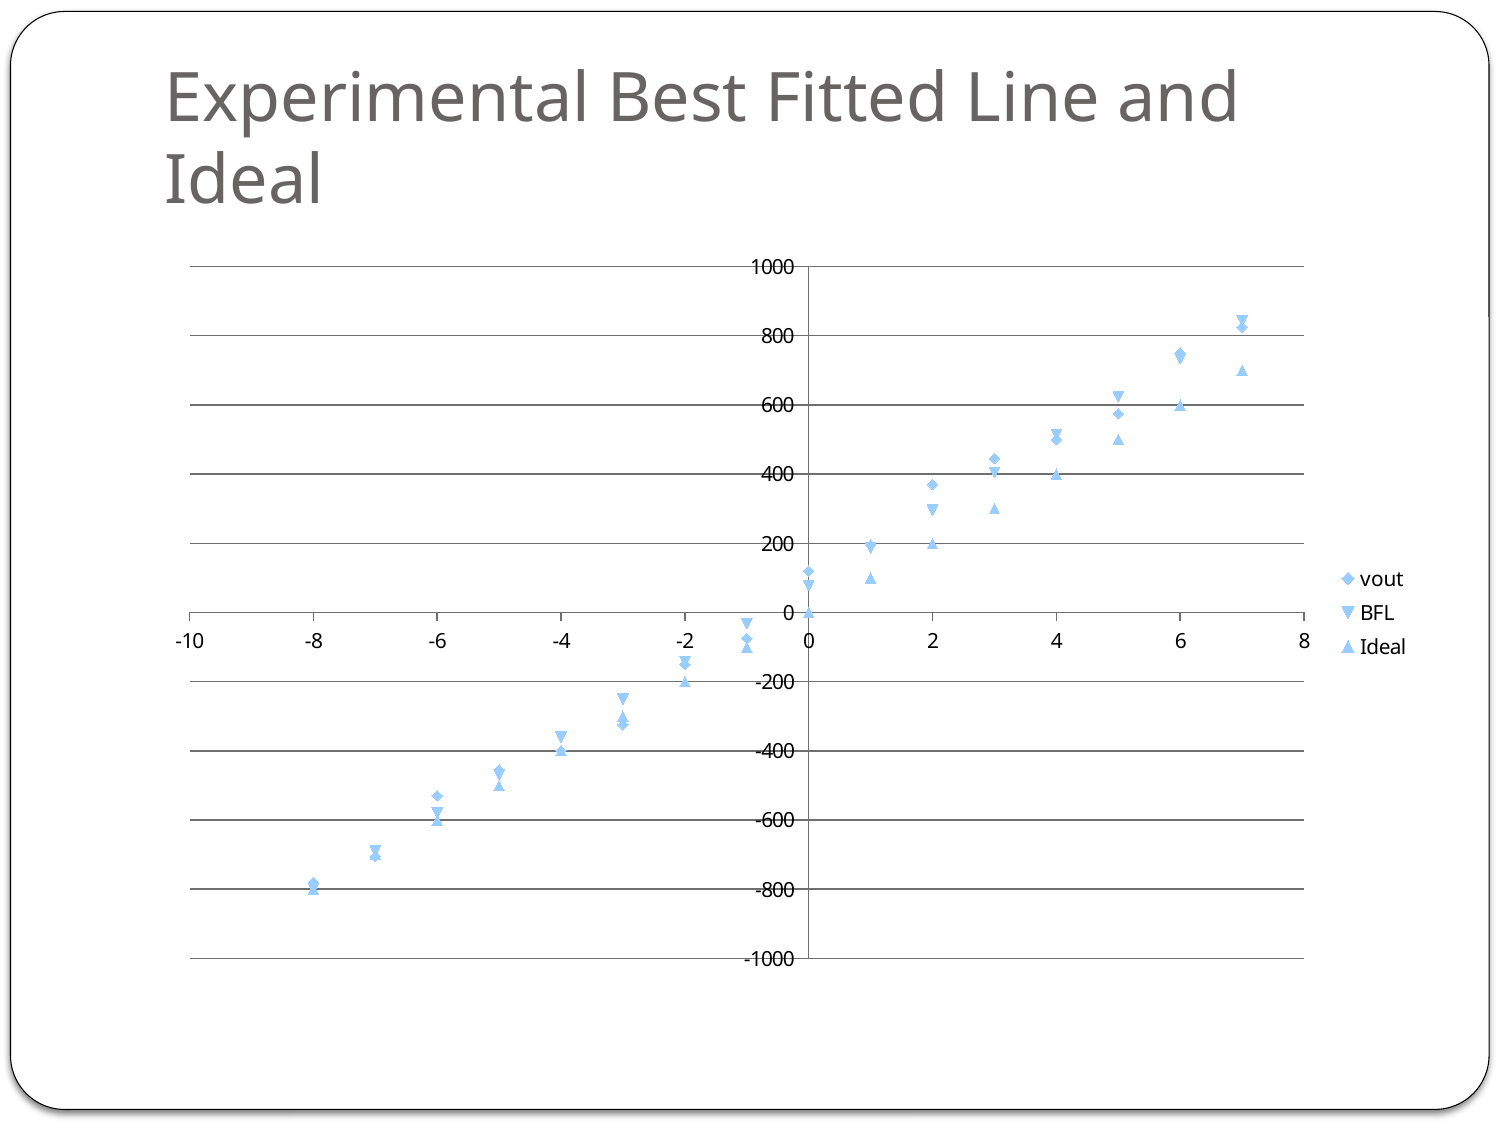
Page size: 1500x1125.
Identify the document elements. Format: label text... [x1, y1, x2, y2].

chart [149, 237, 1426, 988]
title Experimental Best Fitted Line and Ideal [150, 45, 1425, 233]
